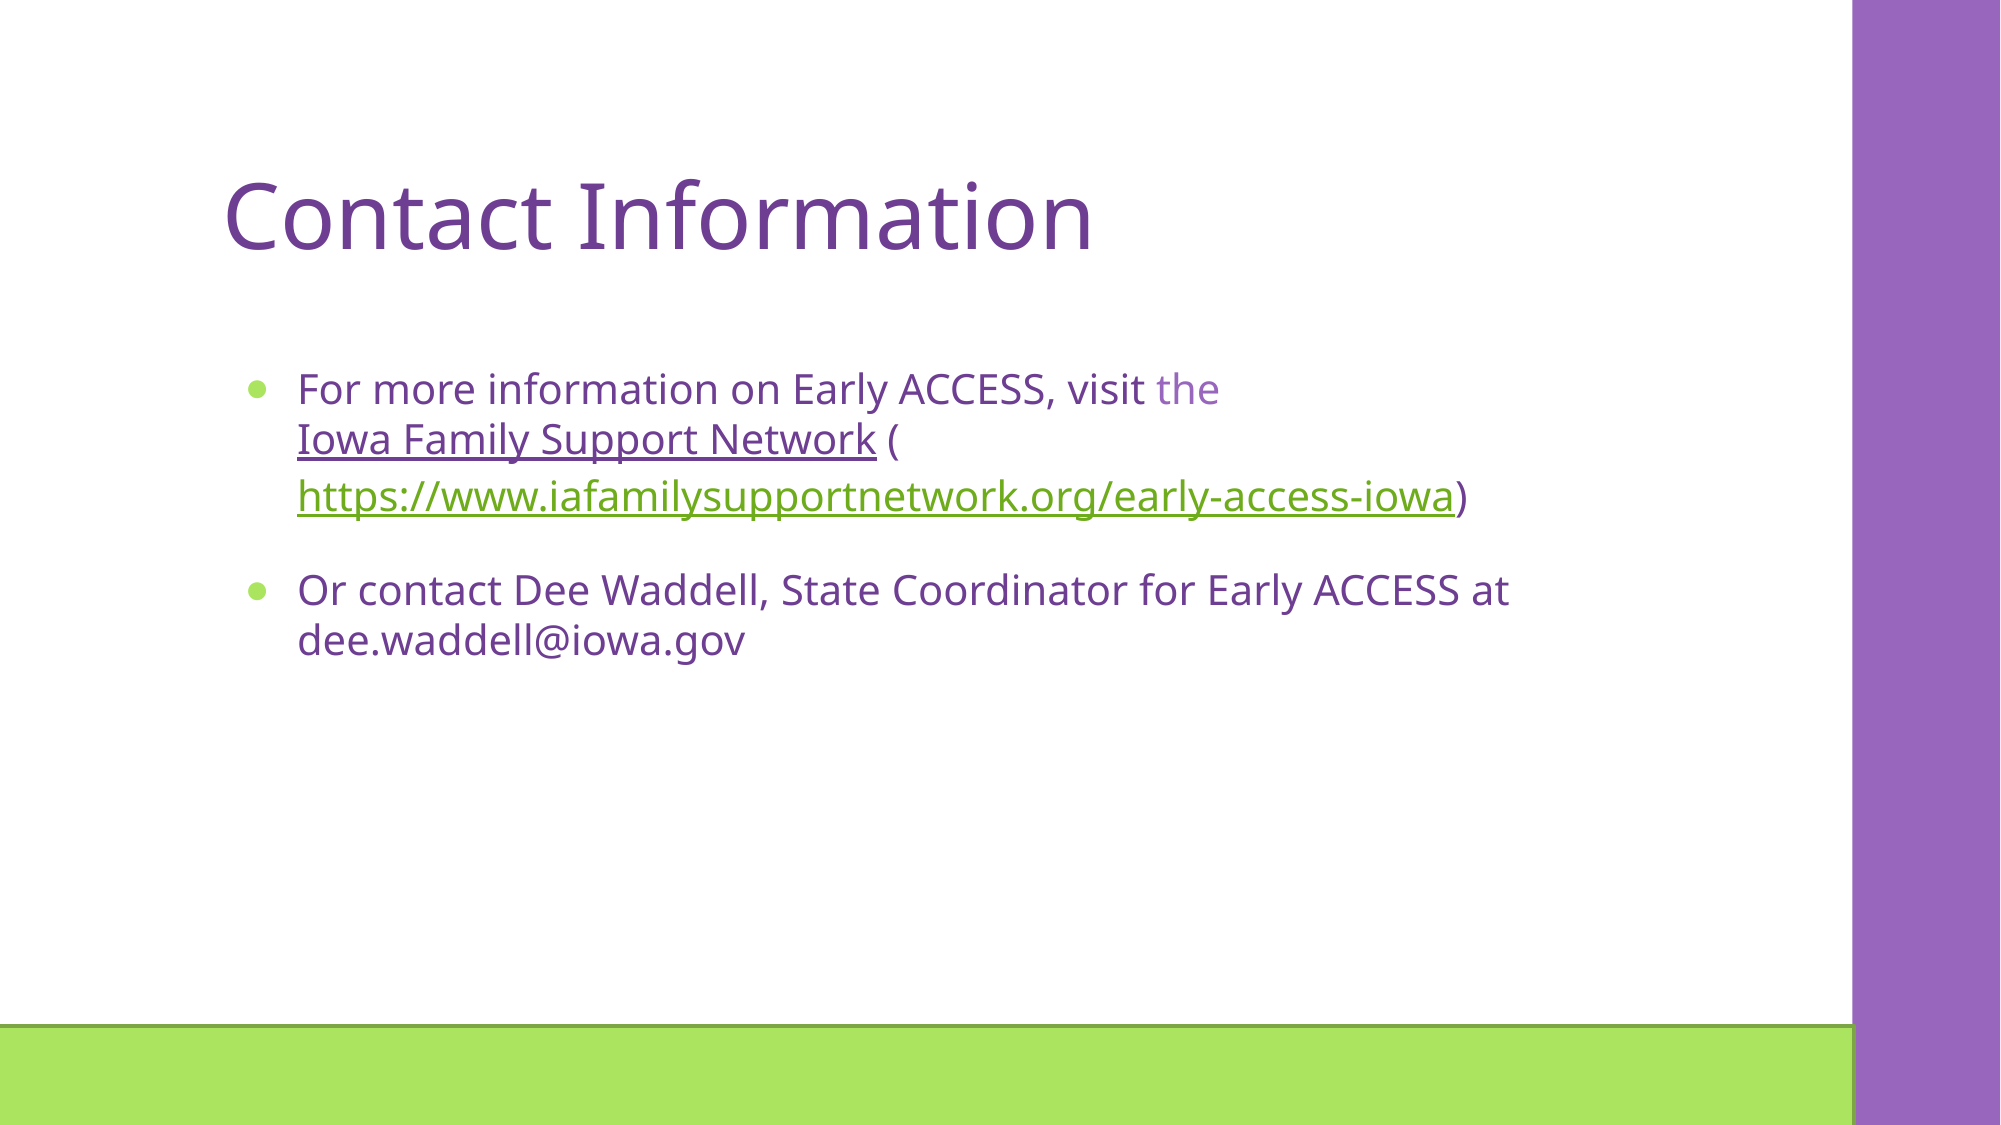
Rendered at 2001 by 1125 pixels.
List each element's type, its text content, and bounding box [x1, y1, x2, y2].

text_box [0, 1025, 1854, 1125]
list For more information on Early ACCESS, visit the Iowa Family Support Network (https://www.iafamilysupportnetwork.org/early-access-iowa) Or contact Dee Waddell, State Coordinator for Early ACCESS at dee.waddell@iowa.gov [206, 354, 1648, 905]
title Contact Information [206, 60, 1797, 278]
